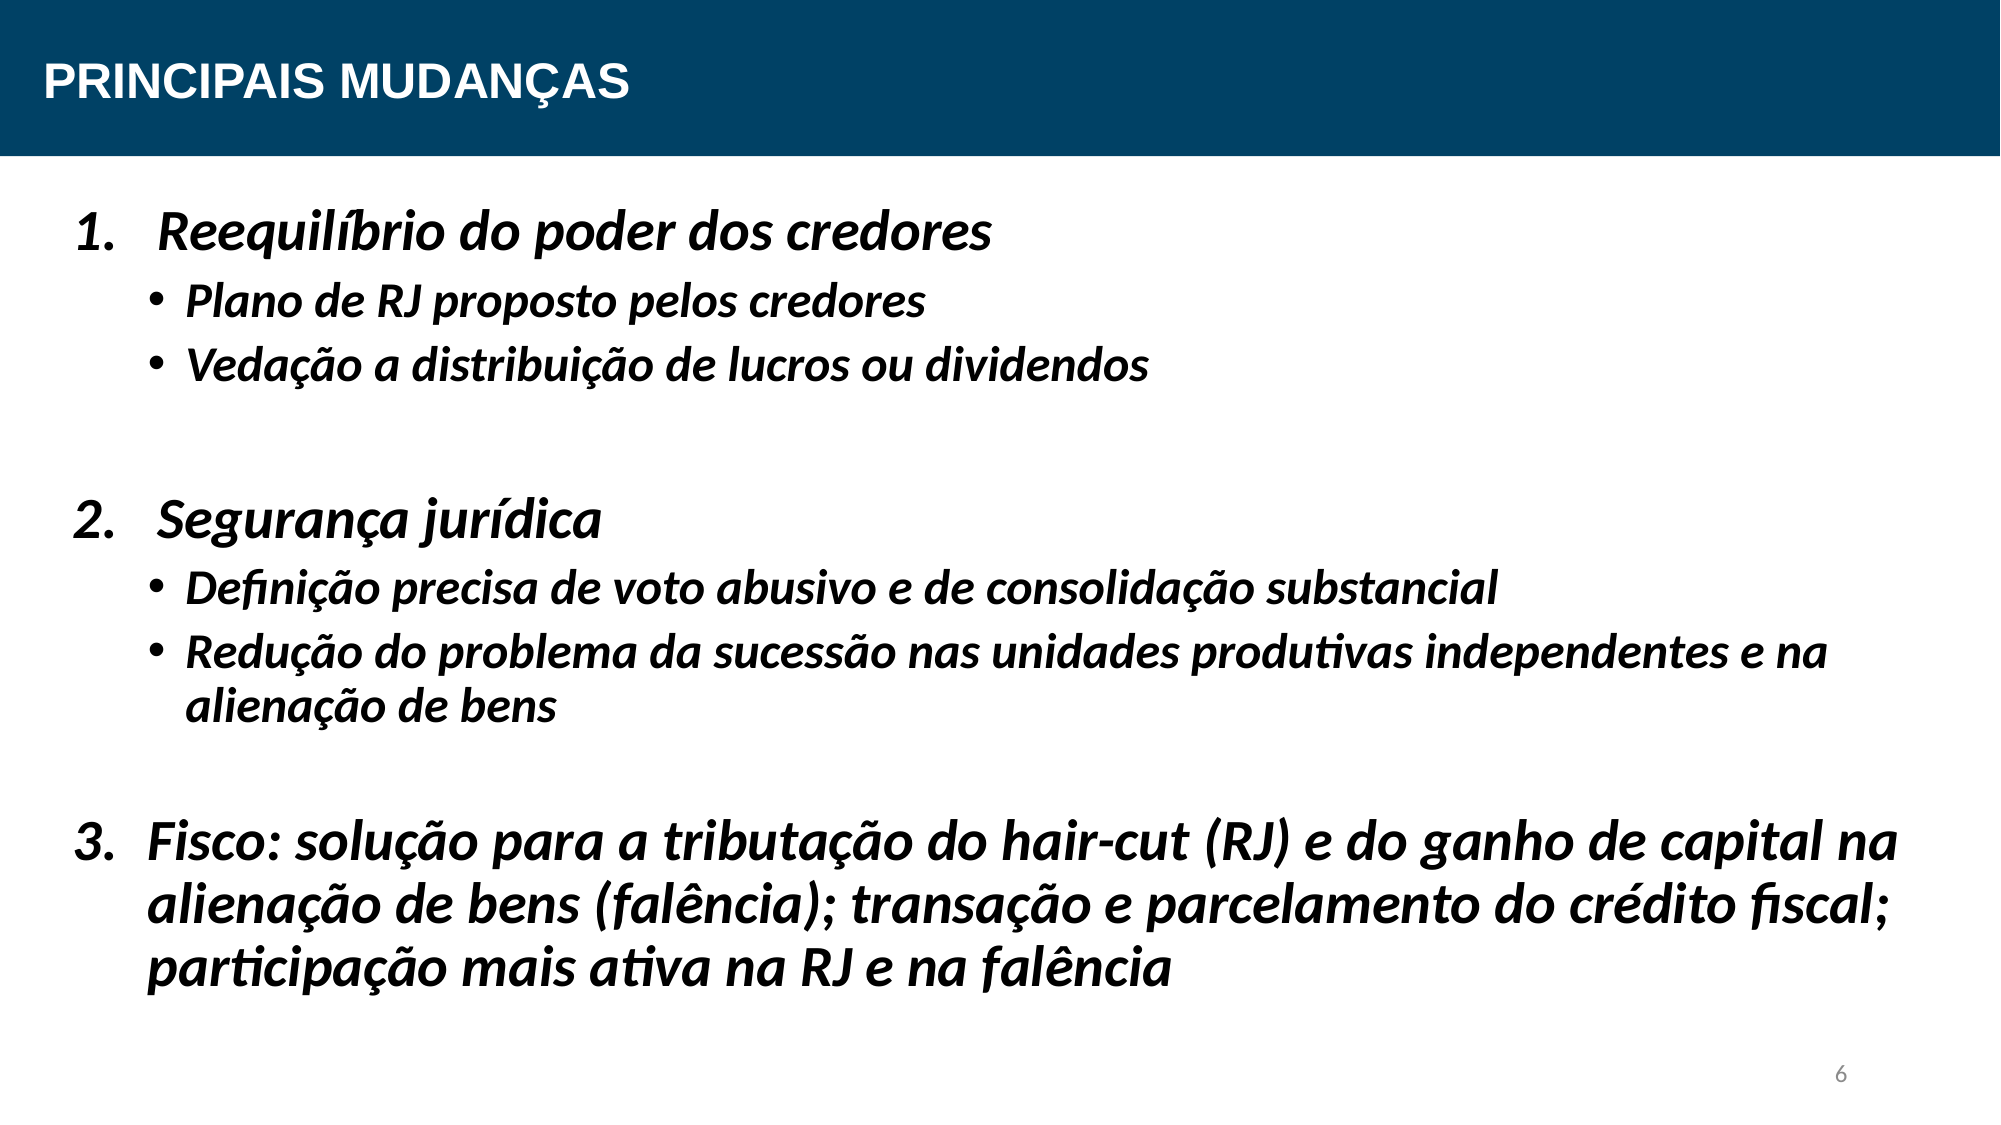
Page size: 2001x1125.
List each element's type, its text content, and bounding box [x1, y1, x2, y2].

text_box Reequilíbrio do poder dos credores Plano de RJ proposto pelos credores Vedação a distribuição de lucros ou dividendos Segurança jurídica Definição precisa de voto abusivo e de consolidação substancial Redução do problema da sucessão nas unidades produtivas independentes e na alienação de bens Fisco: solução para a tributação do hair-cut (RJ) e do ganho de capital na alienação de bens (falência); transação e parcelamento do crédito fiscal; participação mais ativa na RJ e na falência [57, 193, 1932, 1021]
slide_number 6 [1412, 1042, 1863, 1103]
text_box PRINCIPAIS MUDANÇAS [0, 0, 2000, 157]
